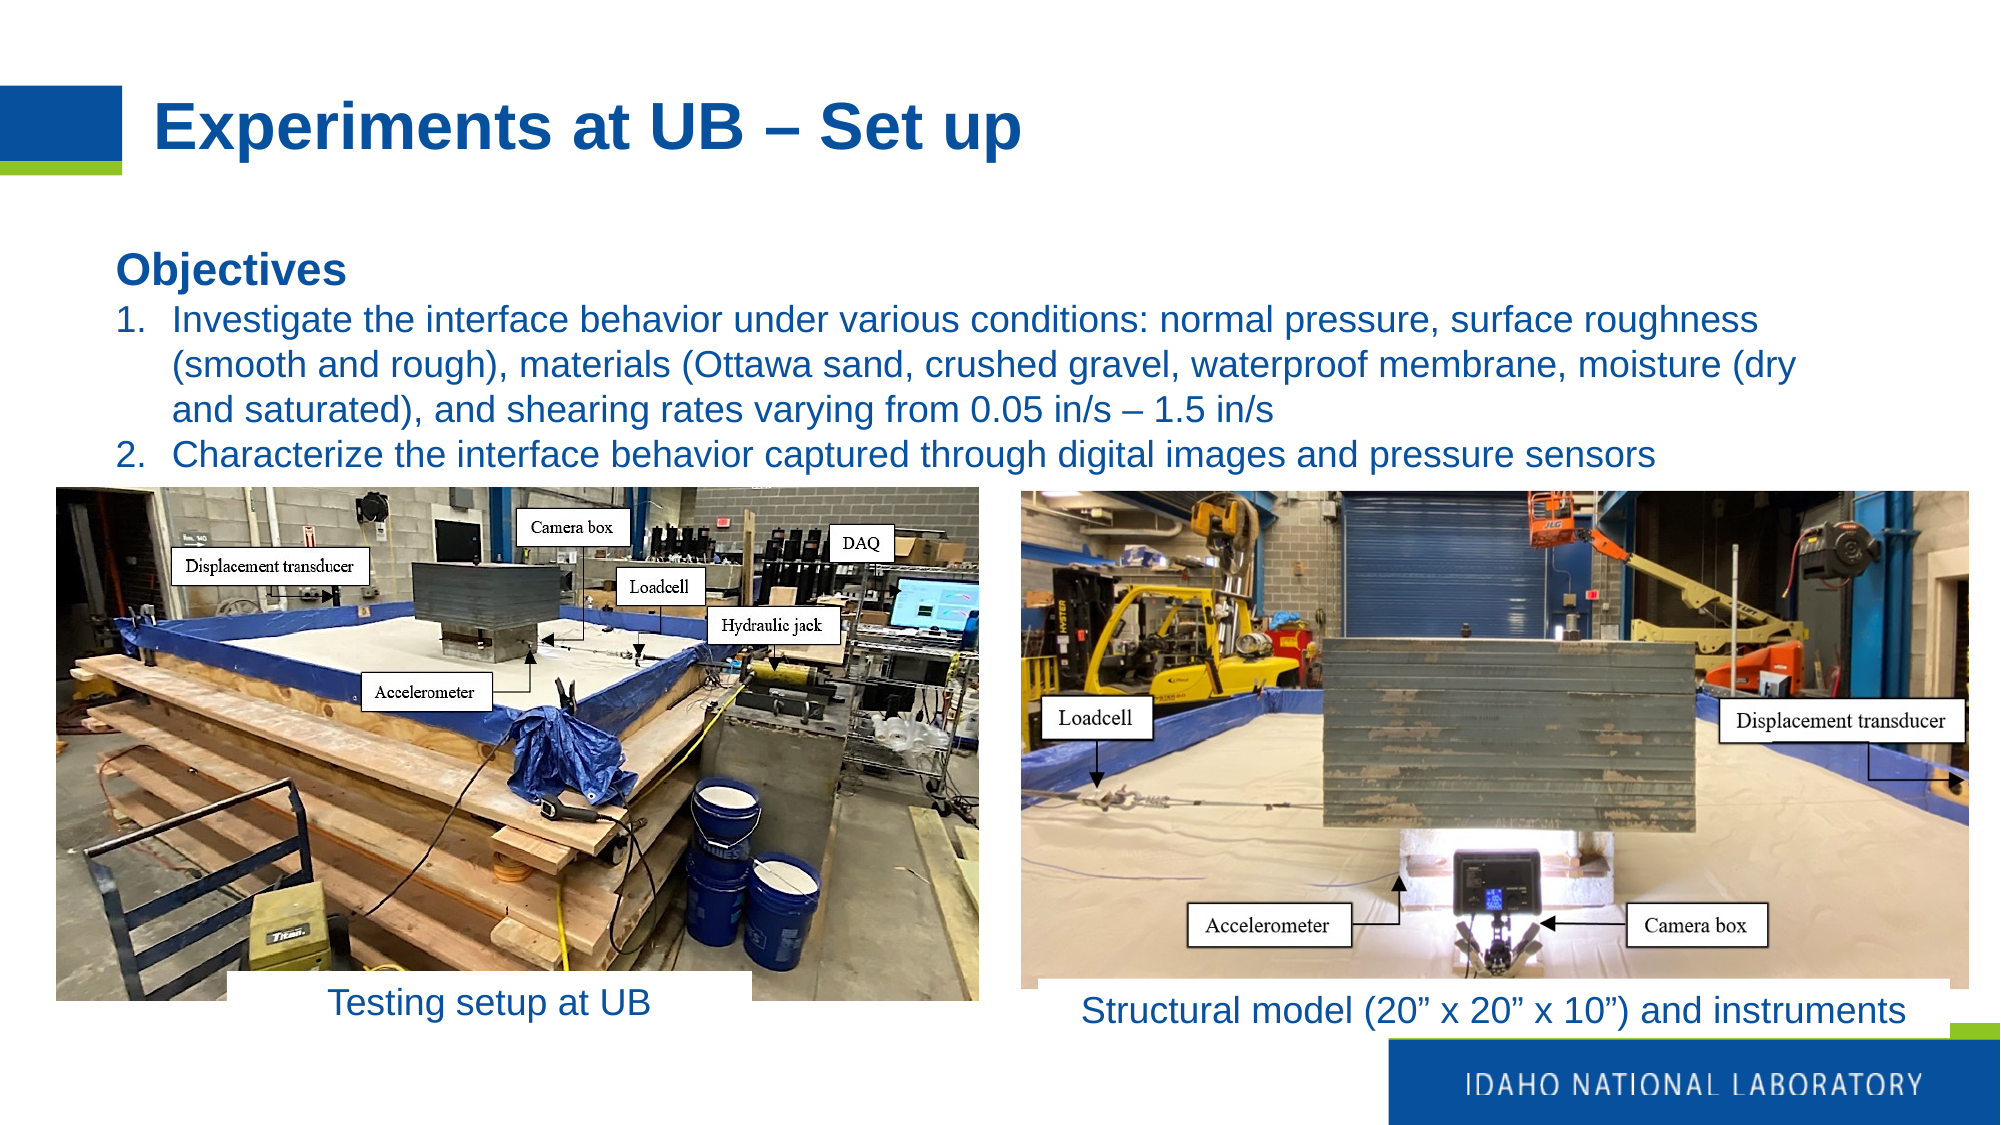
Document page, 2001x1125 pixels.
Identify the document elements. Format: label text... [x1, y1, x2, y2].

title Experiments at UB – Set up [153, 91, 1863, 258]
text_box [56, 487, 979, 1032]
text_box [1021, 489, 1969, 1040]
text_box Objectives Investigate the interface behavior under various conditions: normal pressure, surface roughness (smooth and rough), materials (Ottawa sand, crushed gravel, waterproof membrane, moisture (dry and saturated), and shearing rates varying from 0.05 in/s – 1.5 in/s Characterize the interface behavior captured through digital images and pressure sensors [100, 232, 1814, 482]
